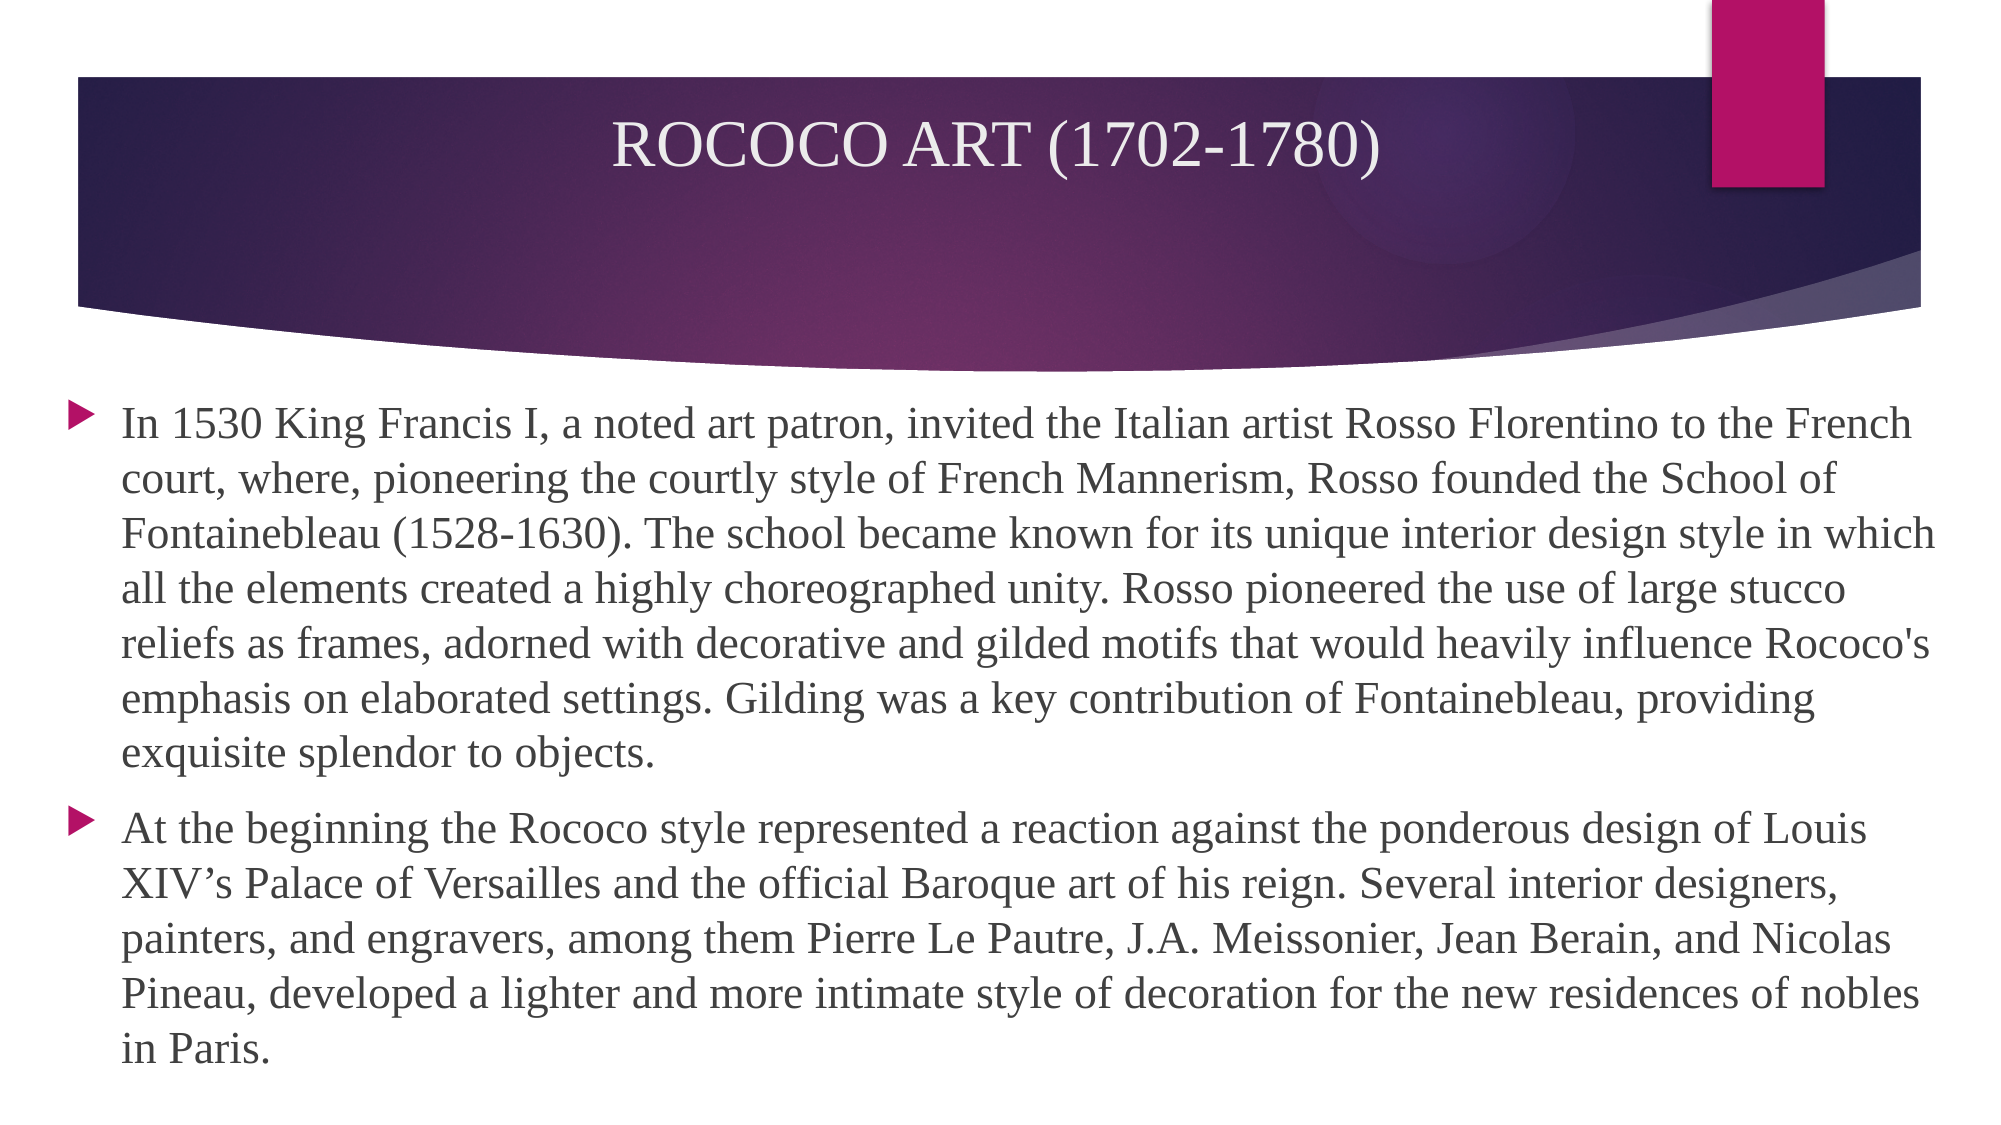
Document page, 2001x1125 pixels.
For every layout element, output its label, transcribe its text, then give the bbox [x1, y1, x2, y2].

title ROCOCO ART (1702-1780) [278, 81, 1716, 198]
list In 1530 King Francis I, a noted art patron, invited the Italian artist Rosso Florentino to the French court, where, pioneering the courtly style of French Mannerism, Rosso founded the School of Fontainebleau (1528-1630). The school became known for its unique interior design style in which all the elements created a highly choreographed unity. Rosso pioneered the use of large stucco reliefs as frames, adorned with decorative and gilded motifs that would heavily influence Rococo's emphasis on elaborated settings. Gilding was a key contribution of Fontainebleau, providing exquisite splendor to objects. At the beginning the Rococo style represented a reaction against the ponderous design of Louis XIV’s Palace of Versailles and the official Baroque art of his reign. Several interior designers, painters, and engravers, among them Pierre Le Pautre, J.A. Meissonier, Jean Berain, and Nicolas Pineau, developed a lighter and more intimate style of decoration for the new residences of nobles in Paris. [50, 384, 1955, 1125]
